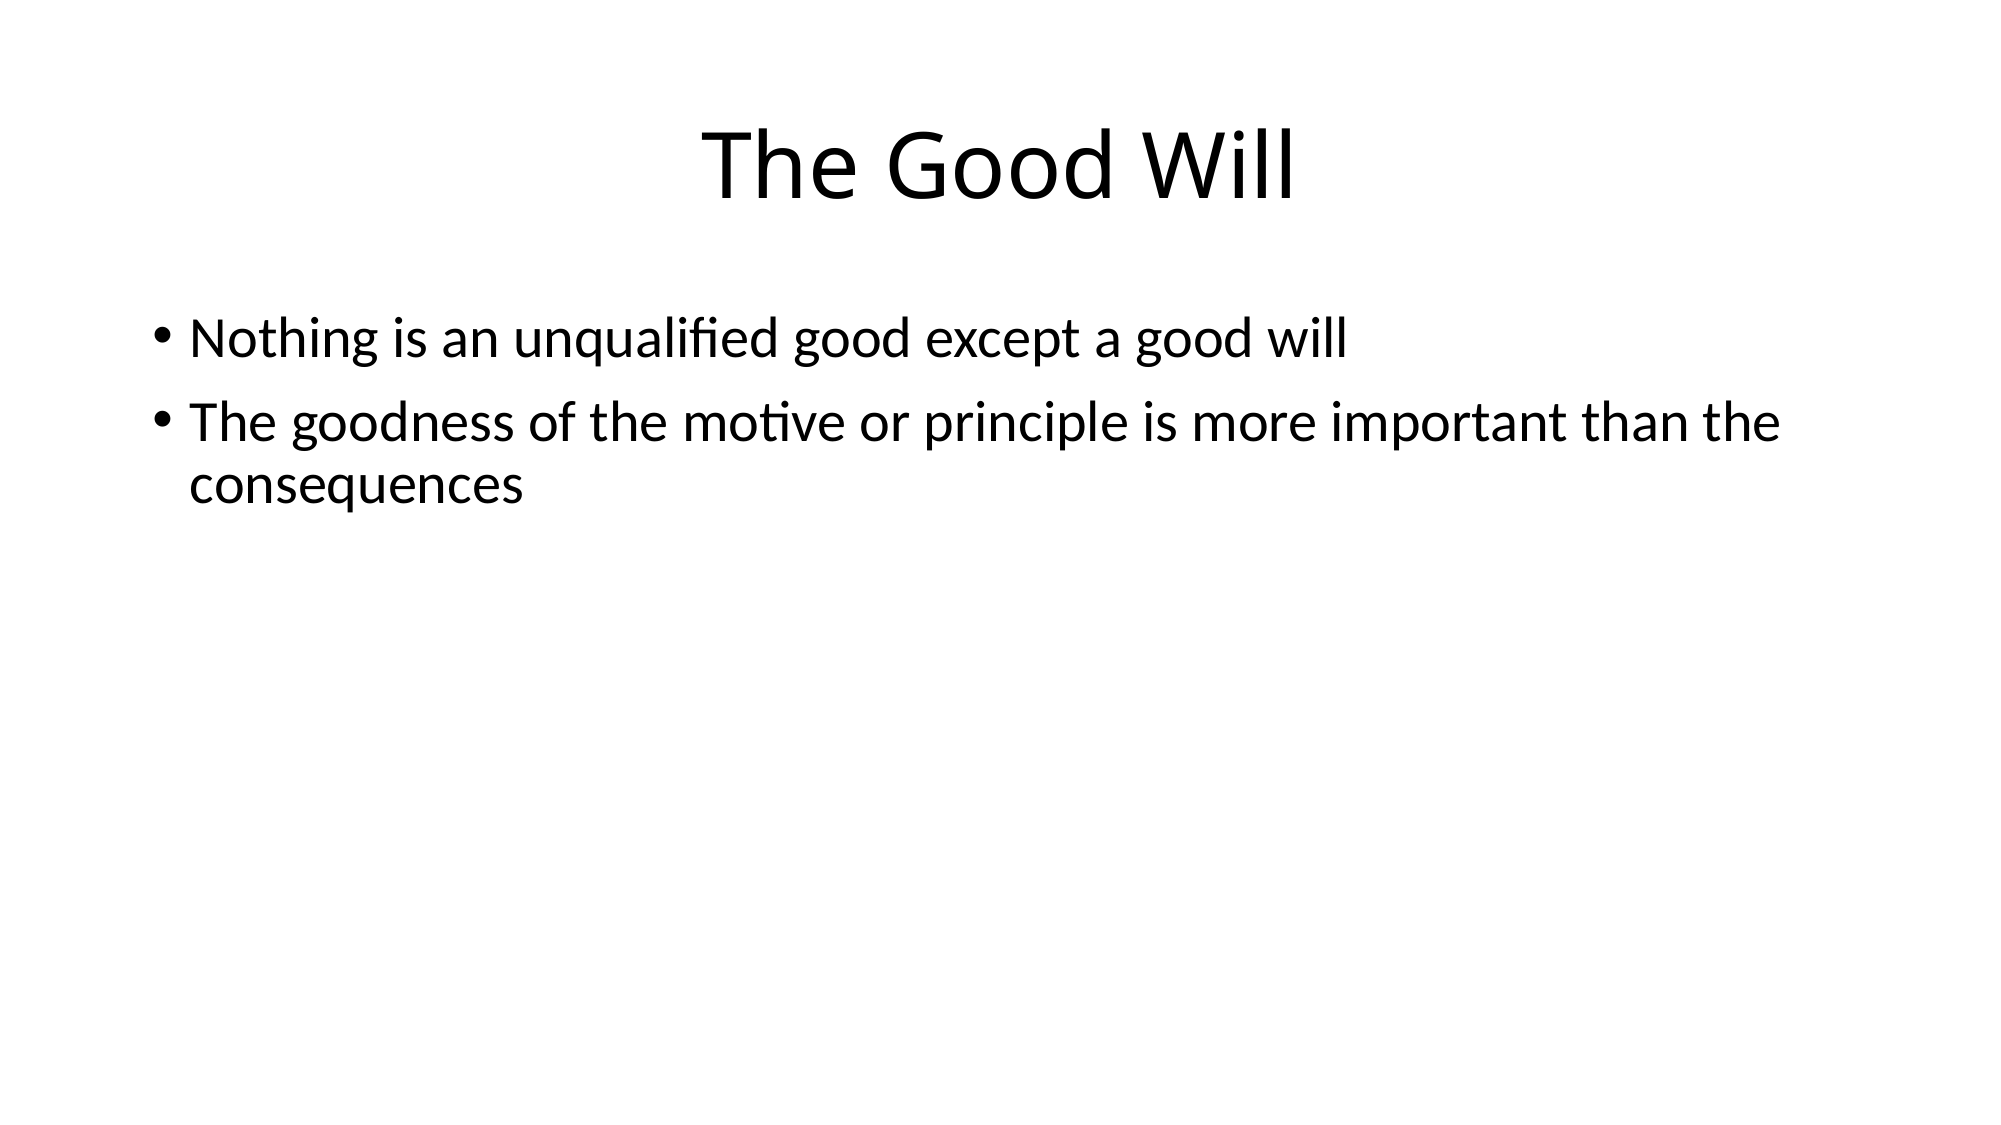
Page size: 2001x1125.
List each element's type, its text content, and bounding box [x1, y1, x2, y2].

title The Good Will [137, 59, 1863, 278]
list Nothing is an unqualified good except a good will The goodness of the motive or principle is more important than the consequences [137, 299, 1863, 1014]
